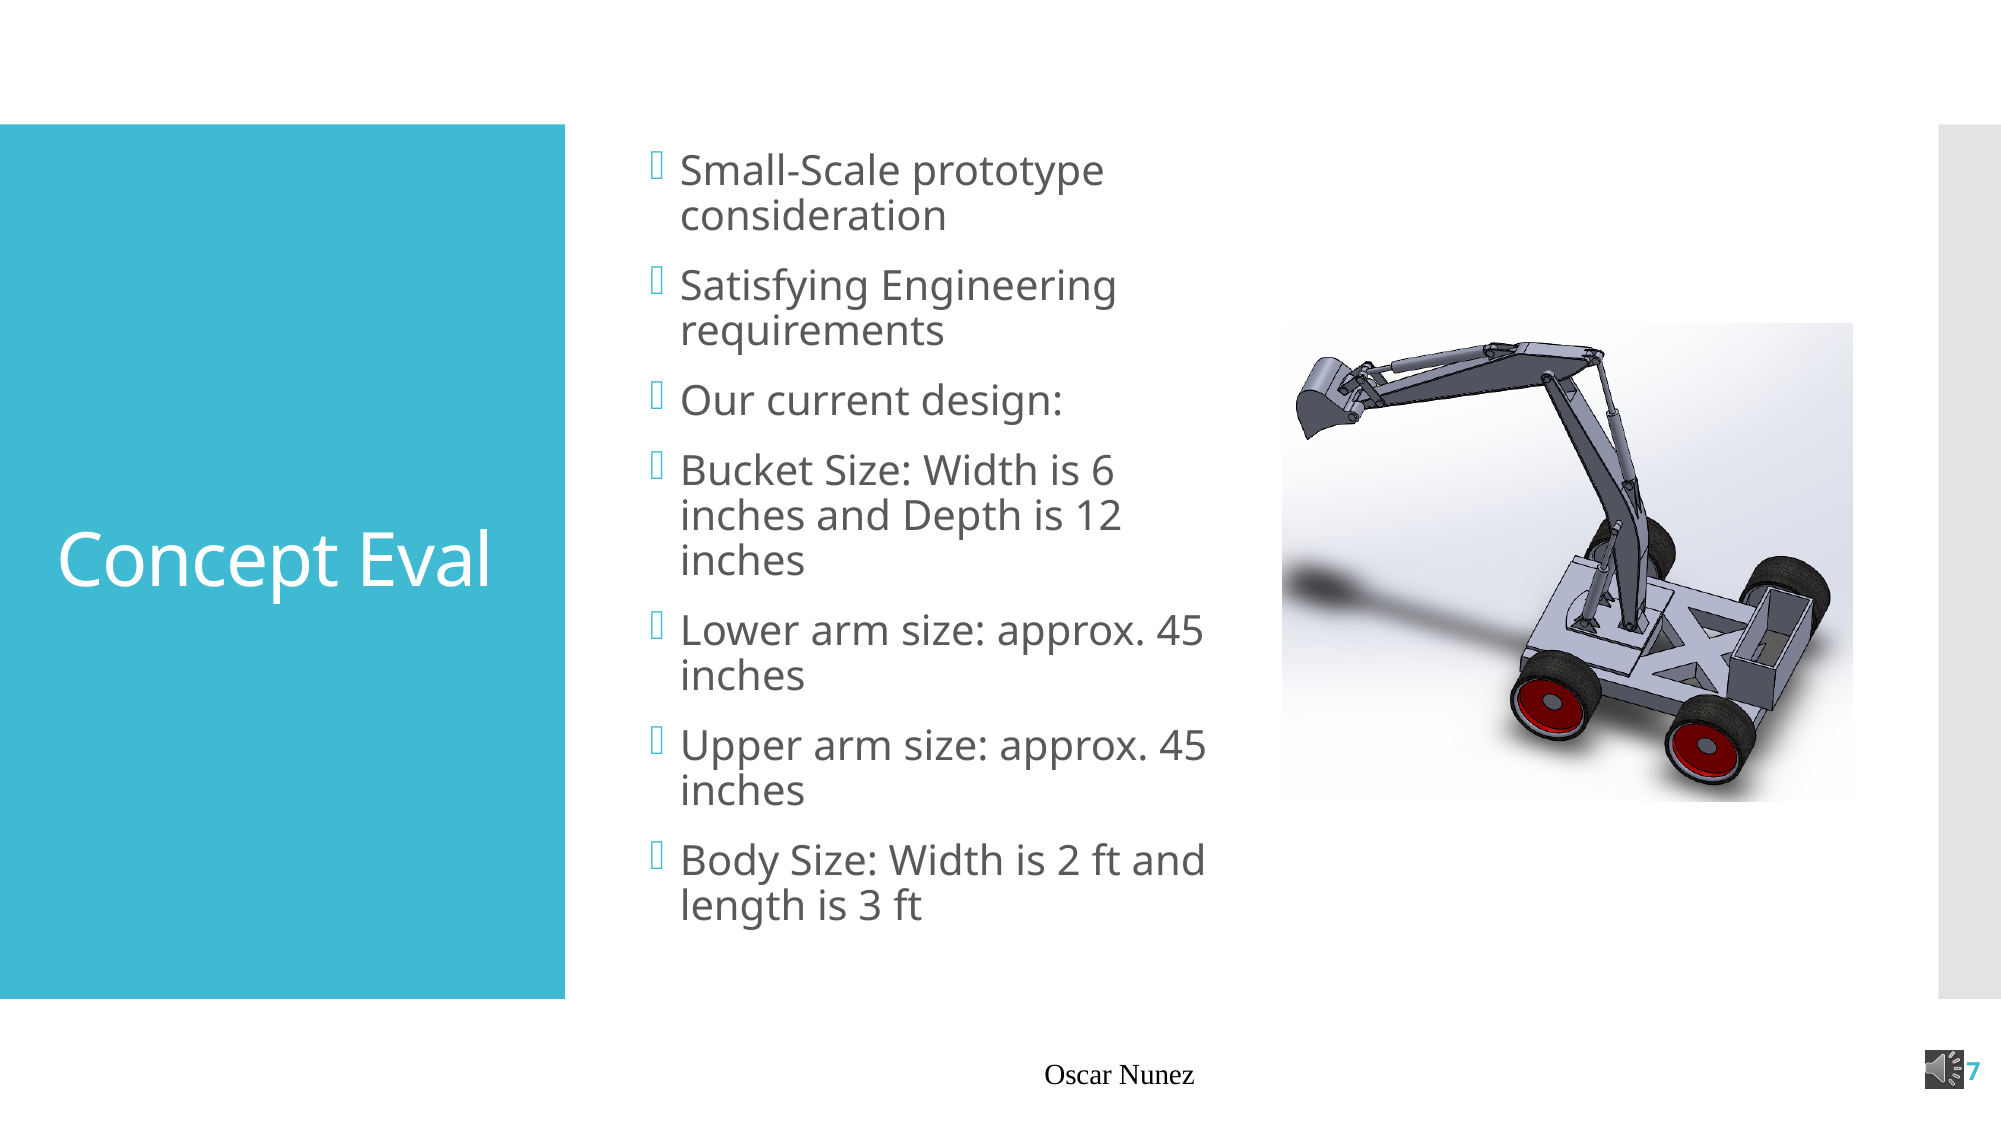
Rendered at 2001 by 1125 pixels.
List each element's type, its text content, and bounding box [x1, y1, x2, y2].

picture [1282, 322, 1853, 803]
title Concept Eval [41, 184, 525, 940]
footer Oscar Nunez [634, 1042, 1605, 1103]
picture [1924, 1049, 1965, 1090]
list Small-Scale prototype consideration Satisfying Engineering requirements Our current design: Bucket Size: Width is 6 inches and Depth is 12 inches Lower arm size: approx. 45 inches Upper arm size: approx. 45 inches Body Size: Width is 2 ft and length is 3 ft [634, 141, 1223, 982]
slide_number 7 [1744, 1042, 1996, 1103]
